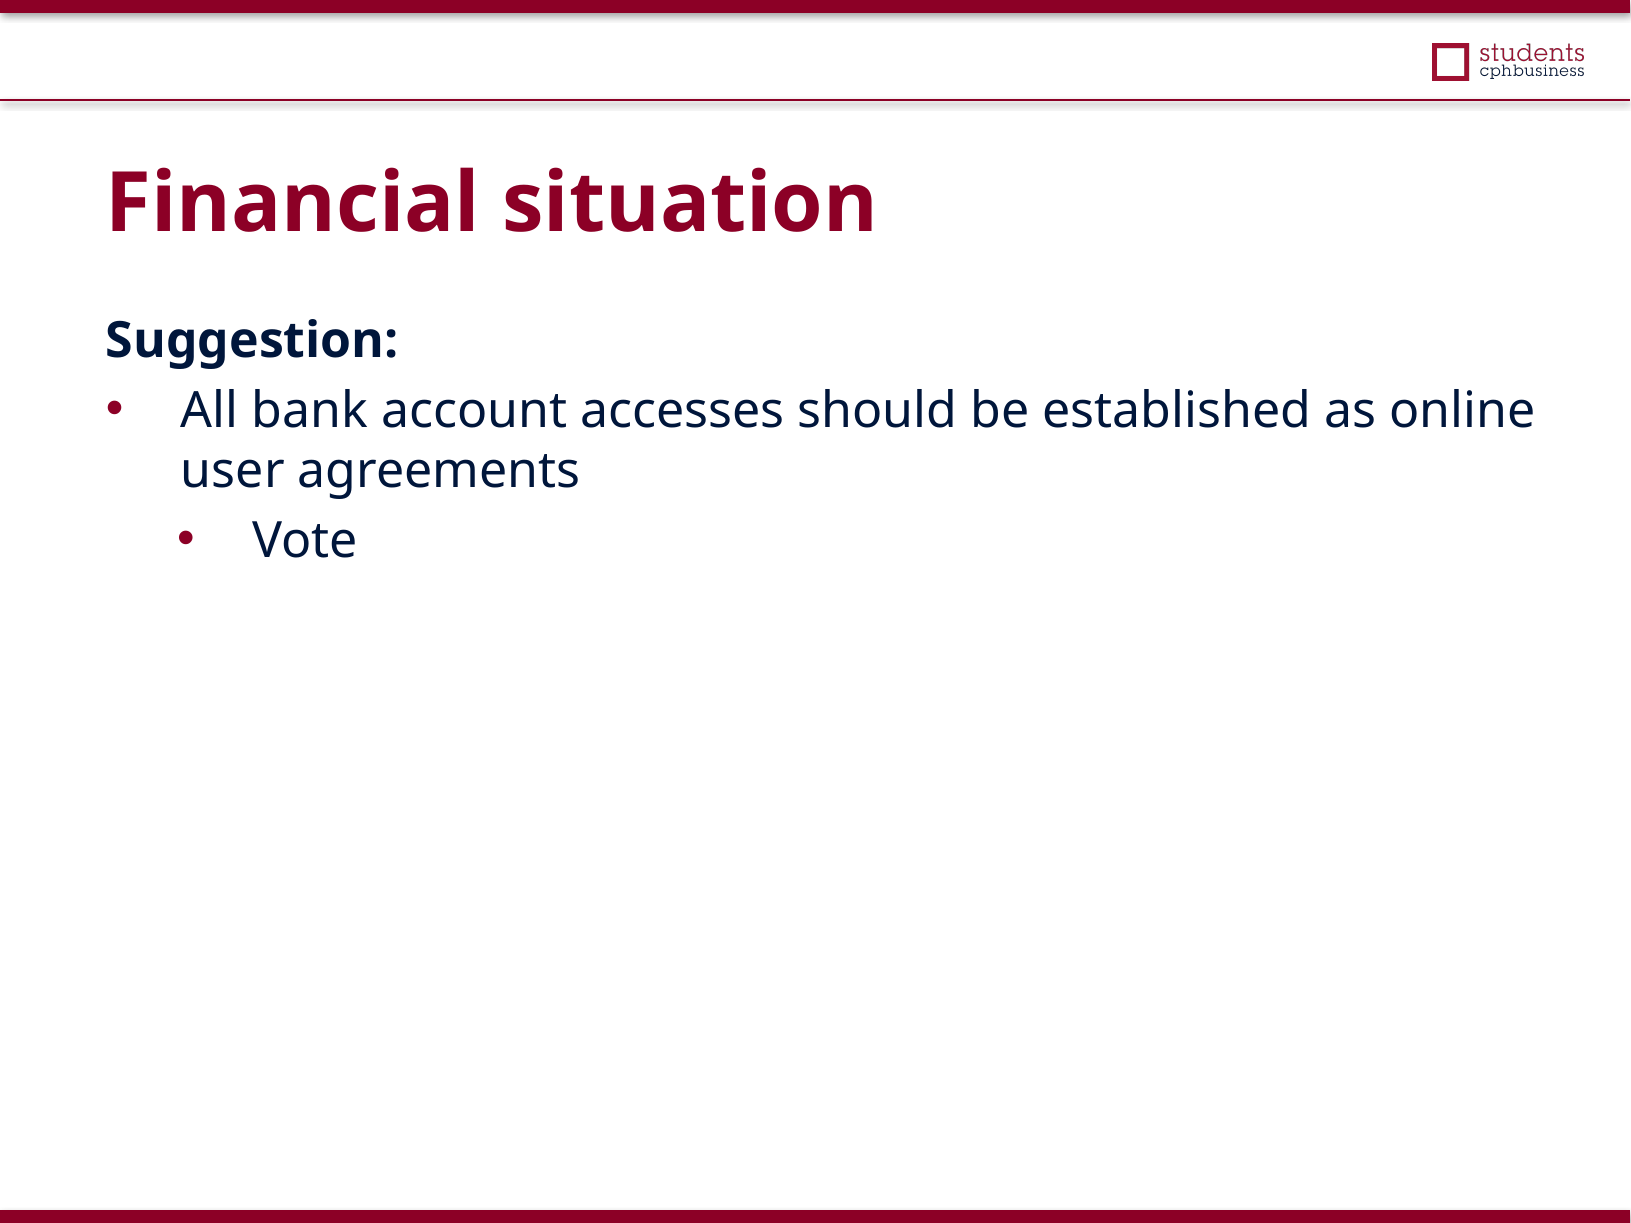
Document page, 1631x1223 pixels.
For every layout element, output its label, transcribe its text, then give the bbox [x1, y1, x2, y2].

list Financial situation [91, 140, 1591, 261]
picture [1432, 43, 1584, 81]
list Suggestion: All bank account accesses should be established as online user agreements Vote [91, 300, 1591, 1173]
